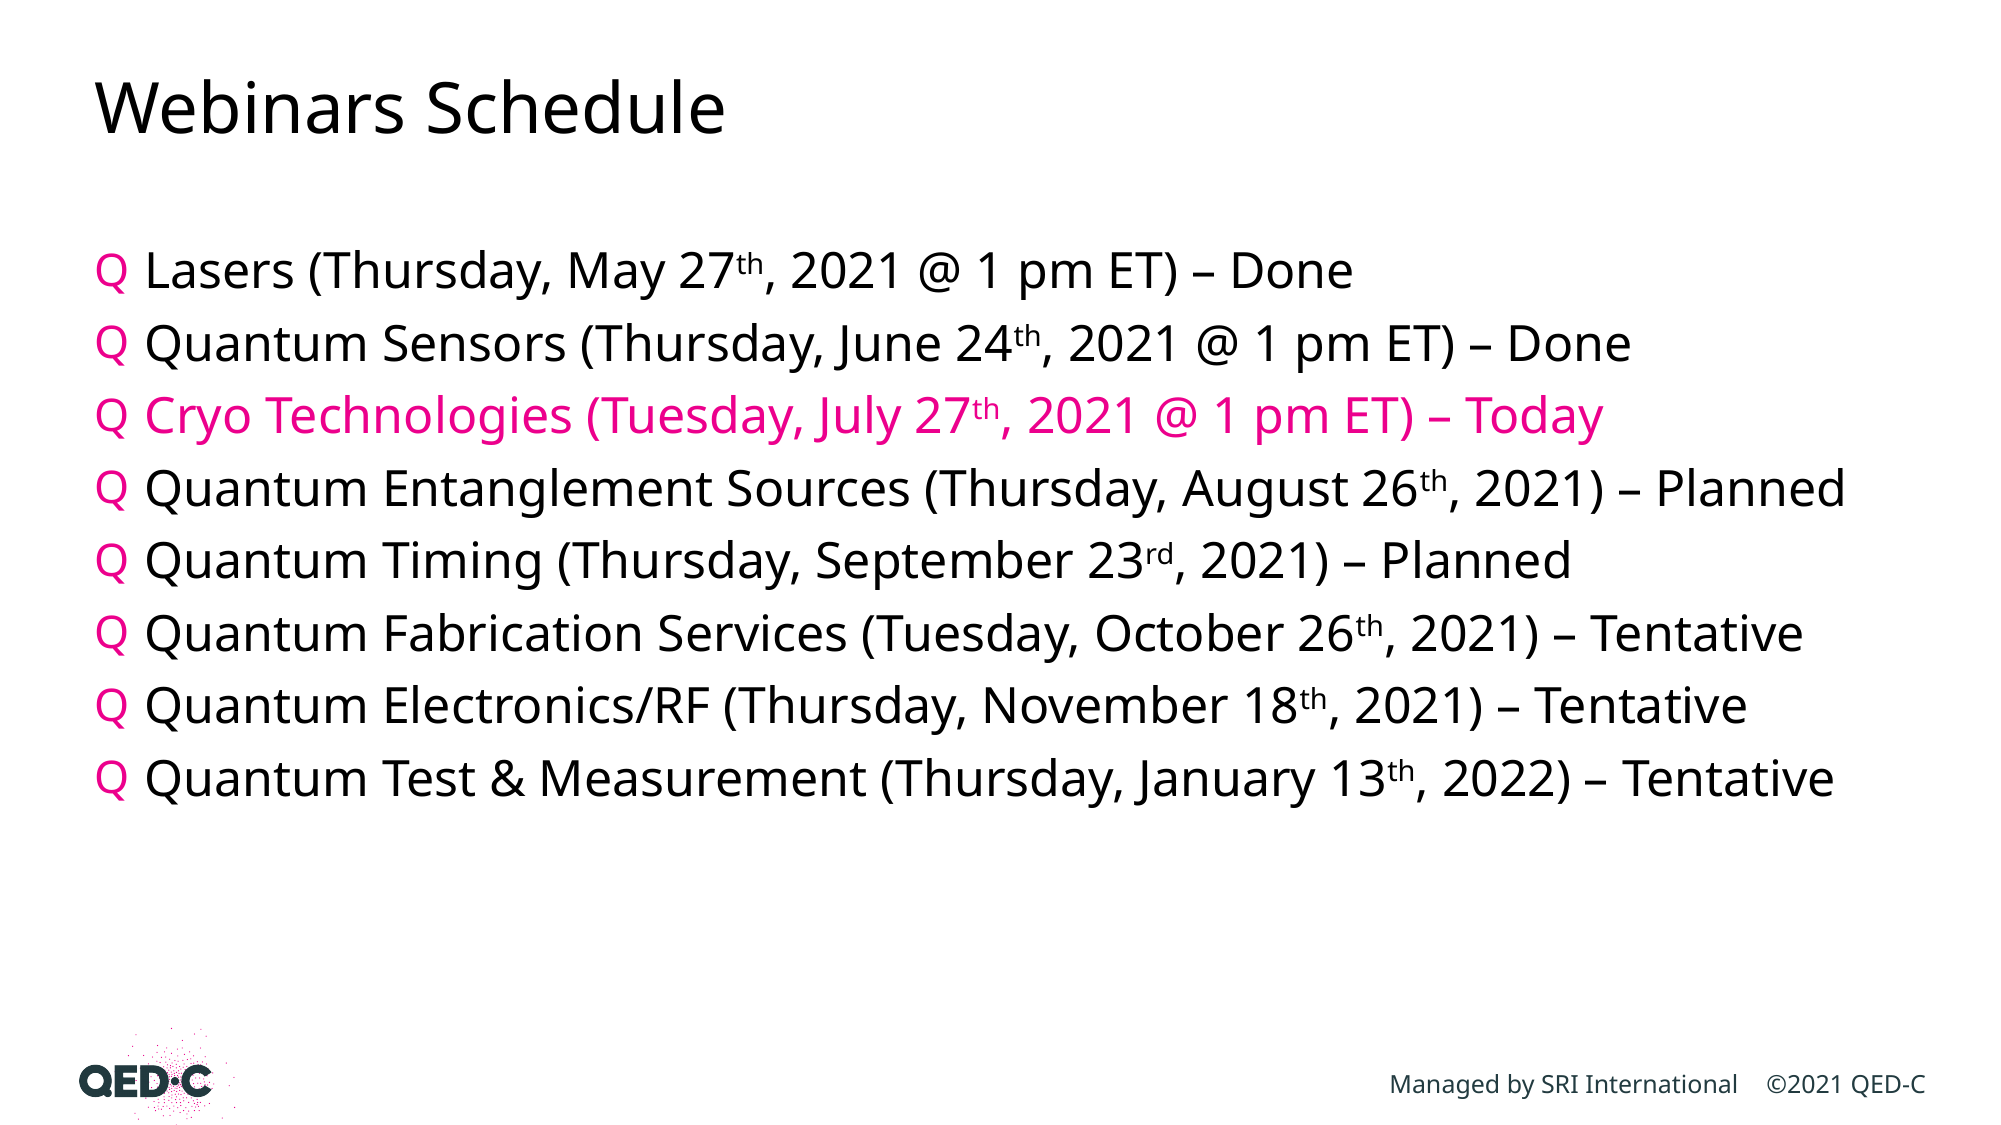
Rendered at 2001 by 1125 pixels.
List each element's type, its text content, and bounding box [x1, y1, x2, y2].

title Webinars Schedule [79, 59, 1863, 162]
picture [67, 1015, 256, 1125]
list Lasers (Thursday, May 27th, 2021 @ 1 pm ET) – Done Quantum Sensors (Thursday, June 24th, 2021 @ 1 pm ET) – Done Cryo Technologies (Tuesday, July 27th, 2021 @ 1 pm ET) – Today Quantum Entanglement Sources (Thursday, August 26th, 2021) – Planned Quantum Timing (Thursday, September 23rd, 2021) – Planned Quantum Fabrication Services (Tuesday, October 26th, 2021) – Tentative Quantum Electronics/RF (Thursday, November 18th, 2021) – Tentative Quantum Test & Measurement (Thursday, January 13th, 2022) – Tentative [79, 231, 1863, 935]
